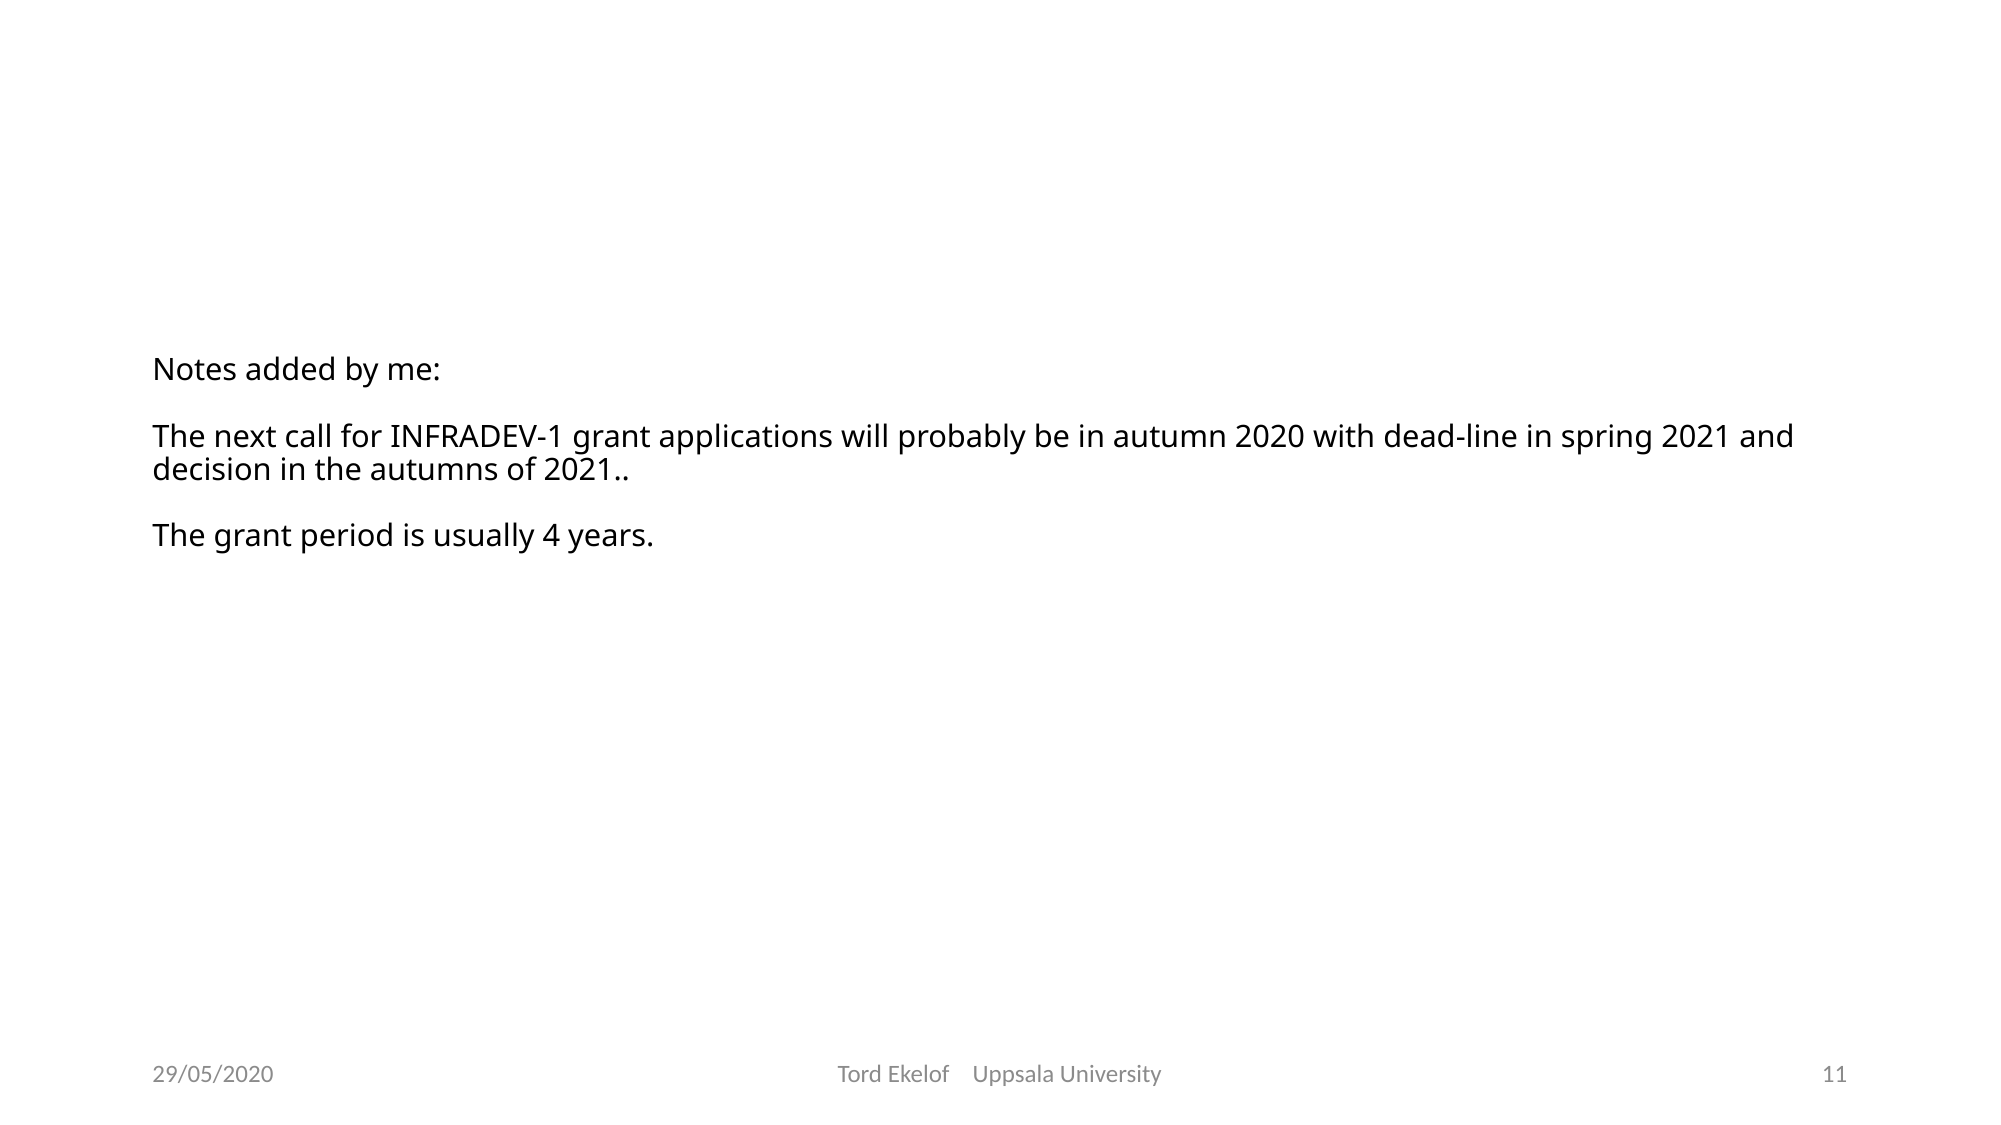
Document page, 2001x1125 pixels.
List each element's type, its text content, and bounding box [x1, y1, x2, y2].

footer Tord Ekelof Uppsala University [662, 1042, 1338, 1103]
title Notes added by me: The next call for INFRADEV-1 grant applications will probably be in autumn 2020 with dead-line in spring 2021 and decision in the autumns of 2021.. The grant period is usually 4 years. [137, 345, 1863, 563]
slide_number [137, 1042, 588, 1103]
slide_number 11 [1412, 1042, 1863, 1103]
